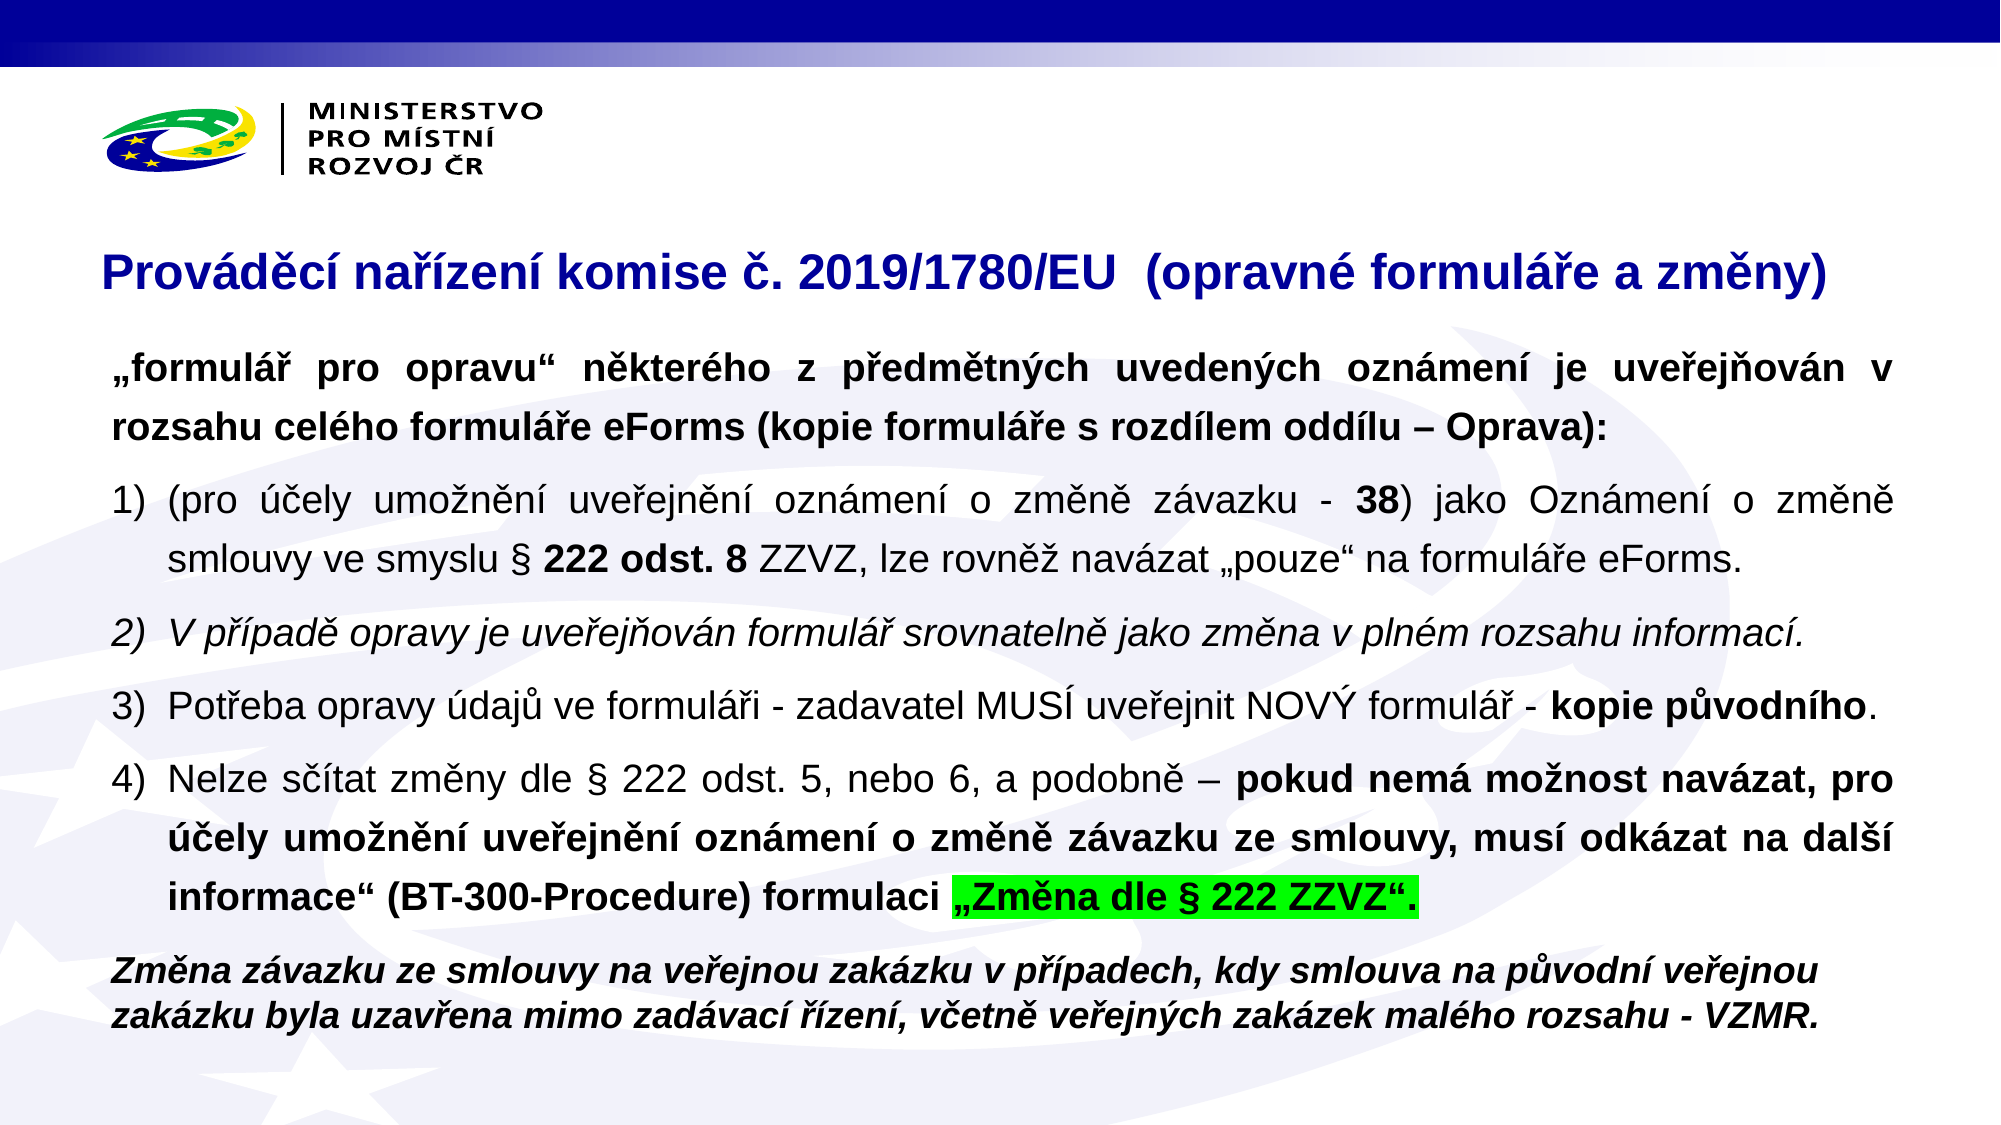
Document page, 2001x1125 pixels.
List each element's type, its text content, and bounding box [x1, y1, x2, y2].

list „formulář pro opravu“ některého z předmětných uvedených oznámení je uveřejňován v rozsahu celého formuláře eForms (kopie formuláře s rozdílem oddílu – Oprava): (pro účely umožnění uveřejnění oznámení o změně závazku - 38) jako Oznámení o změně smlouvy ve smyslu § 222 odst. 8 ZZVZ, lze rovněž navázat „pouze“ na formuláře eForms. V případě opravy je uveřejňován formulář srovnatelně jako změna v plném rozsahu informací. Potřeba opravy údajů ve formuláři - zadavatel MUSÍ uveřejnit NOVÝ formulář - kopie původního. Nelze sčítat změny dle § 222 odst. 5, nebo 6, a podobně – pokud nemá možnost navázat, pro účely umožnění uveřejnění oznámení o změně závazku ze smlouvy, musí odkázat na další informace“ (BT-300-Procedure) formulaci „Změna dle § 222 ZZVZ“. Změna závazku ze smlouvy na veřejnou zakázku v případech, kdy smlouva na původní veřejnou zakázku byla uzavřena mimo zadávací řízení, včetně veřejných zakázek malého rozsahu - VZMR. [96, 323, 1910, 945]
title Prováděcí nařízení komise č. 2019/1780/EU (opravné formuláře a změny) [86, 231, 1900, 315]
